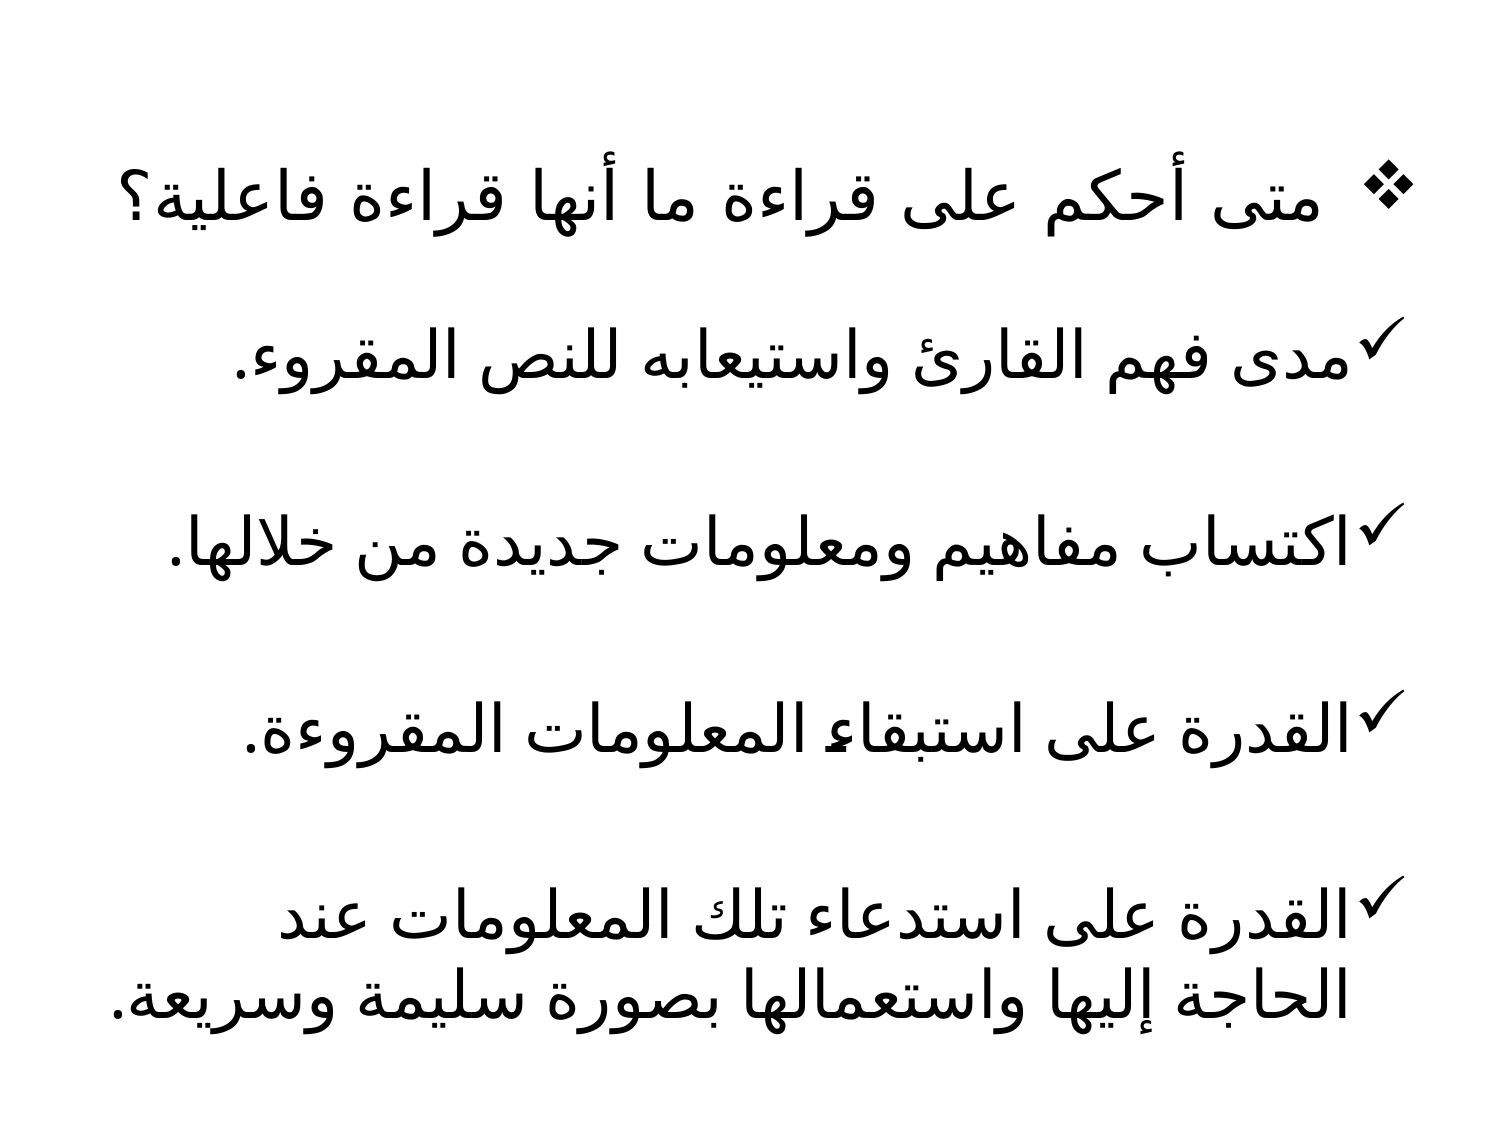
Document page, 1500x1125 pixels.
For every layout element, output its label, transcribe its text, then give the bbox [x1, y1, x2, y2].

list مدى فهم القارئ واستيعابه للنص المقروء. اكتساب مفاهيم ومعلومات جديدة من خلالها. القدرة على استبقاء المعلومات المقروءة. القدرة على استدعاء تلك المعلومات عند الحاجة إليها واستعمالها بصورة سليمة وسريعة. [75, 304, 1425, 1079]
title متى أحكم على قراءة ما أنها قراءة فاعلية؟ [70, 105, 1421, 281]
